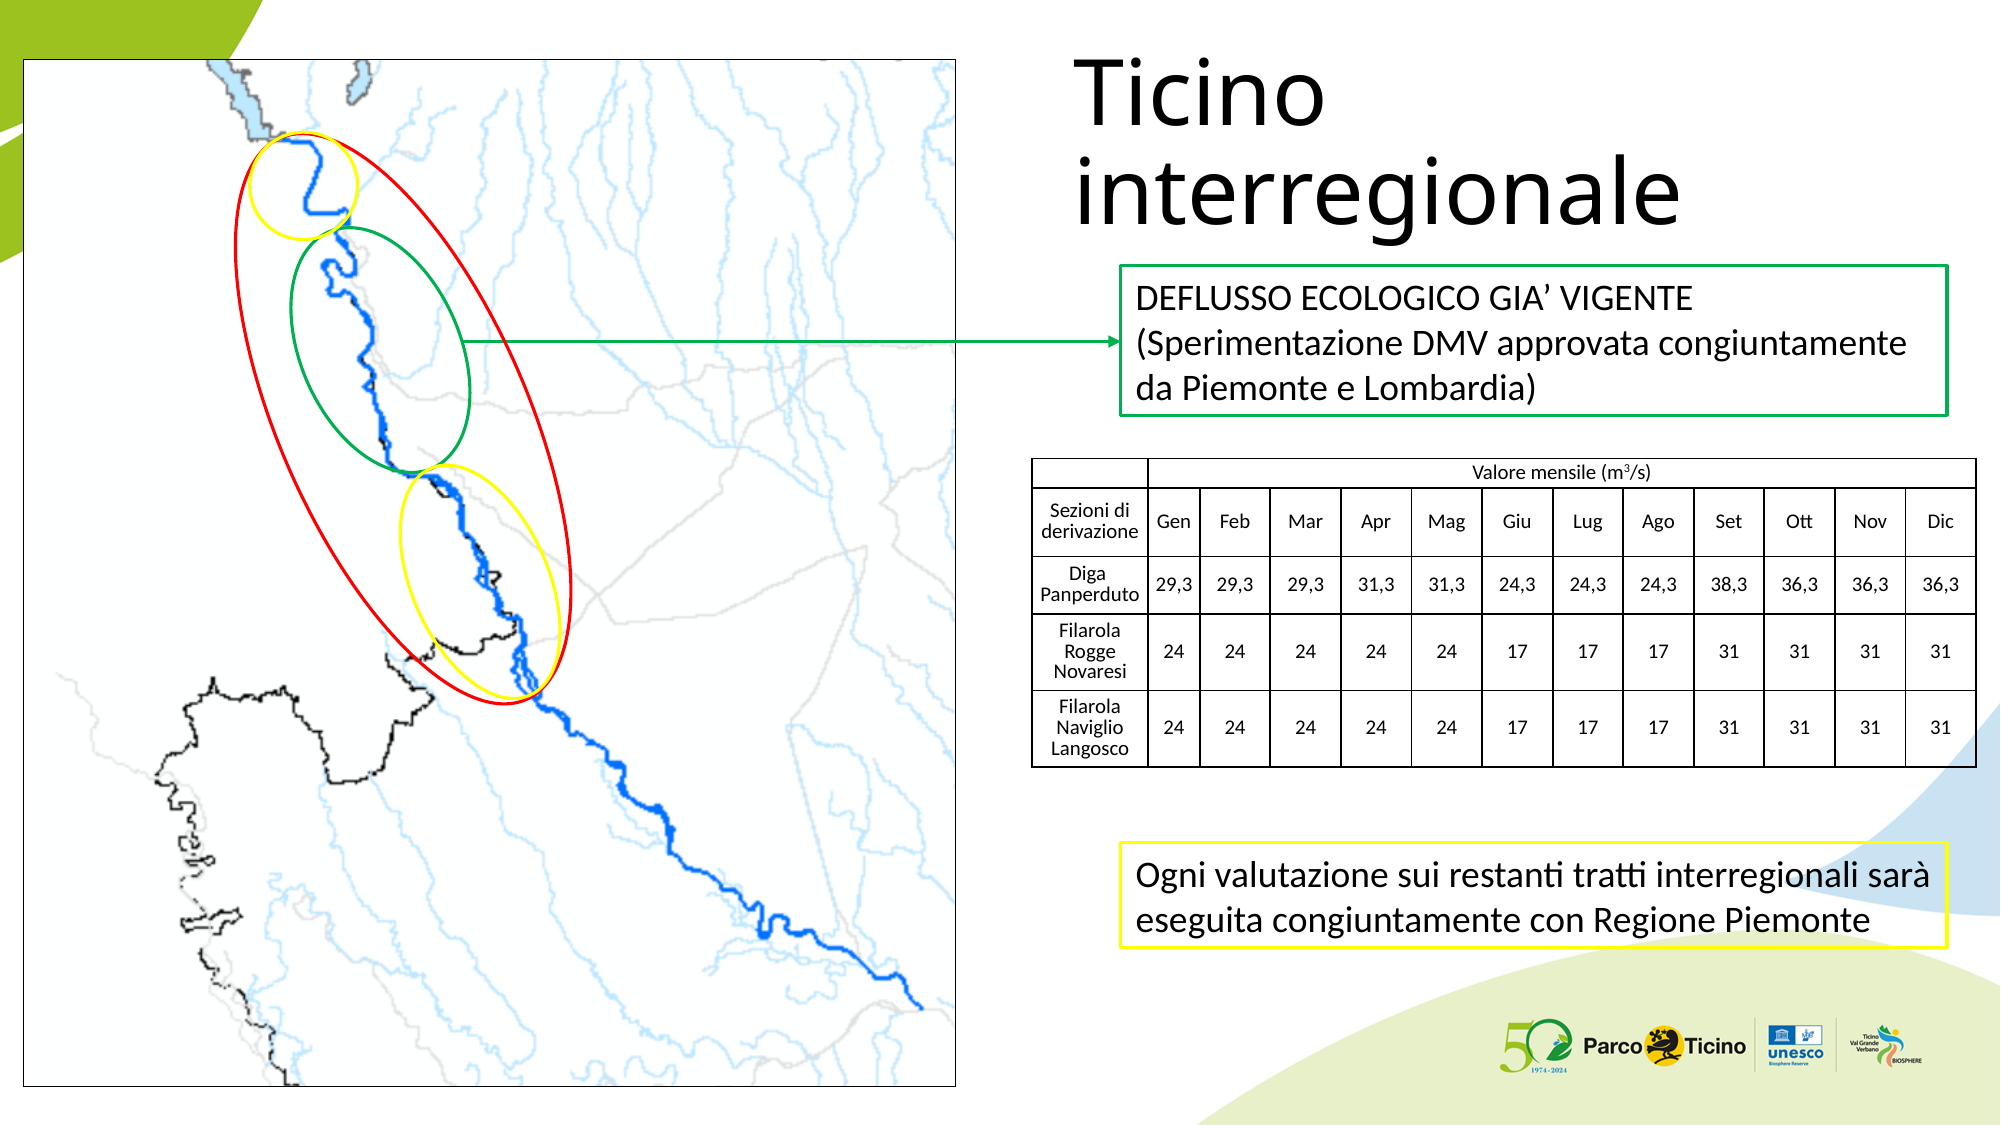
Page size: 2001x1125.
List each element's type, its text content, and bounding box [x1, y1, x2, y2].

text_box DEFLUSSO ECOLOGICO GIA’ VIGENTE (Sperimentazione DMV approvata congiuntamente da Piemonte e Lombardia) [1120, 265, 1947, 416]
table_cell 31 [1836, 615, 1905, 690]
table_cell Diga Panperduto [1033, 557, 1147, 613]
table_cell 36,3 [1765, 557, 1834, 613]
table_cell 24 [1149, 691, 1199, 766]
table_cell Ott [1765, 489, 1834, 556]
table_cell 24,3 [1554, 557, 1622, 613]
table_cell Filarola Rogge Novaresi [1033, 615, 1147, 690]
table_cell 24 [1271, 691, 1340, 766]
table_cell 24 [1149, 615, 1199, 690]
table_cell 24 [1201, 615, 1269, 690]
table_cell Feb [1201, 489, 1269, 556]
table_cell Dic [1906, 489, 1975, 556]
table_cell 24,3 [1624, 557, 1693, 613]
table_cell Nov [1836, 489, 1905, 556]
table_cell Sezioni di derivazione [1033, 489, 1147, 556]
table_header Valore mensile (m3/s) [1149, 459, 1975, 487]
table_cell 24 [1412, 615, 1481, 690]
table_cell Filarola Naviglio Langosco [1033, 691, 1147, 766]
table_cell 17 [1483, 615, 1552, 690]
table_cell Lug [1554, 489, 1622, 556]
table_cell 24 [1342, 615, 1411, 690]
table_cell 31 [1906, 691, 1975, 766]
table_cell 17 [1483, 691, 1552, 766]
table_cell 31,3 [1342, 557, 1411, 613]
table_cell Giu [1483, 489, 1552, 556]
table_cell 17 [1624, 691, 1693, 766]
table_cell Gen [1149, 489, 1199, 556]
table_cell Mar [1271, 489, 1340, 556]
text_box Ogni valutazione sui restanti tratti interregionali sarà eseguita congiuntamente con Regione Piemonte [1120, 842, 1947, 948]
table_cell Apr [1342, 489, 1411, 556]
table_cell 31 [1695, 691, 1763, 766]
table_cell Set [1695, 489, 1763, 556]
table_cell 31 [1765, 615, 1834, 690]
table_cell 31,3 [1412, 557, 1481, 613]
table_cell 36,3 [1906, 557, 1975, 613]
table_cell Mag [1412, 489, 1481, 556]
title Ticino interregionale [1058, 36, 1926, 254]
table_cell 29,3 [1201, 557, 1269, 613]
table_cell 36,3 [1836, 557, 1905, 613]
table_cell 31 [1765, 691, 1834, 766]
table_cell 17 [1554, 691, 1622, 766]
table_cell 24 [1342, 691, 1411, 766]
table_cell 24 [1412, 691, 1481, 766]
table_cell 17 [1554, 615, 1622, 690]
table_header [1033, 459, 1147, 487]
picture [0, 0, 2000, 1125]
table_cell 24 [1201, 691, 1269, 766]
table_cell 24 [1271, 615, 1340, 690]
table_cell 29,3 [1149, 557, 1199, 613]
table_cell 31 [1836, 691, 1905, 766]
table_cell 29,3 [1271, 557, 1340, 613]
table_cell 31 [1906, 615, 1975, 690]
table_cell 17 [1624, 615, 1693, 690]
table_cell 31 [1695, 615, 1763, 690]
table_cell 38,3 [1695, 557, 1763, 613]
table_cell Ago [1624, 489, 1693, 556]
table_cell 24,3 [1483, 557, 1552, 613]
